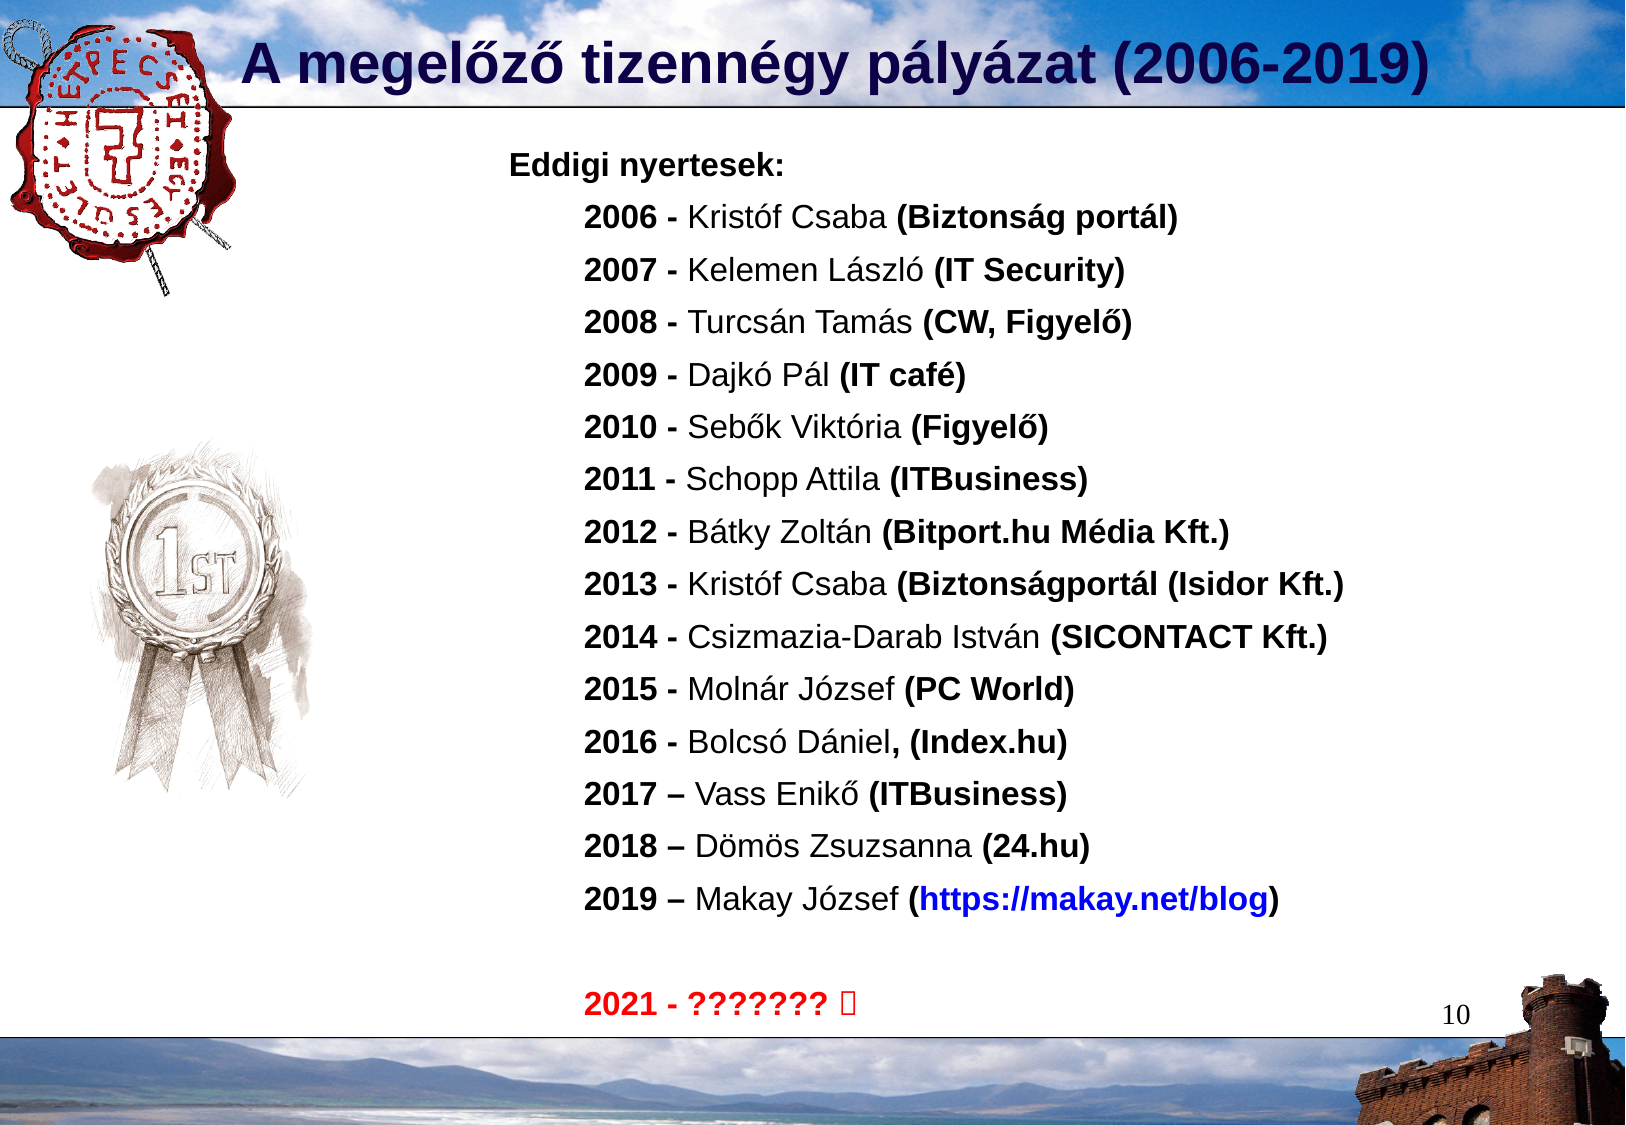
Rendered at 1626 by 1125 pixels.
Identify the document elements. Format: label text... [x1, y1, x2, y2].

text_box A megelőző tizennégy pályázat (2006-2019) [225, 9, 1625, 110]
picture [0, 0, 1625, 297]
text_box 10 [1426, 987, 1531, 1069]
picture [44, 408, 353, 837]
picture [0, 974, 1625, 1125]
text_box Eddigi nyertesek: 2006 - Kristóf Csaba (Biztonság portál) 2007 - Kelemen László (IT Security) 2008 - Turcsán Tamás (CW, Figyelő) 2009 - Dajkó Pál (IT café) 2010 - Sebők Viktória (Figyelő) 2011 - Schopp Attila (ITBusiness) 2012 - Bátky Zoltán (Bitport.hu Média Kft.) 2013 - Kristóf Csaba (Biztonságportál (Isidor Kft.) 2014 - Csizmazia-Darab István (SICONTACT Kft.) 2015 - Molnár József (PC World) 2016 - Bolcsó Dániel, (Index.hu) 2017 – Vass Enikő (ITBusiness) 2018 – Dömös Zsuzsanna (24.hu) 2019 – Makay József (https://makay.net/blog) 2021 - ???????  [269, 135, 1415, 990]
